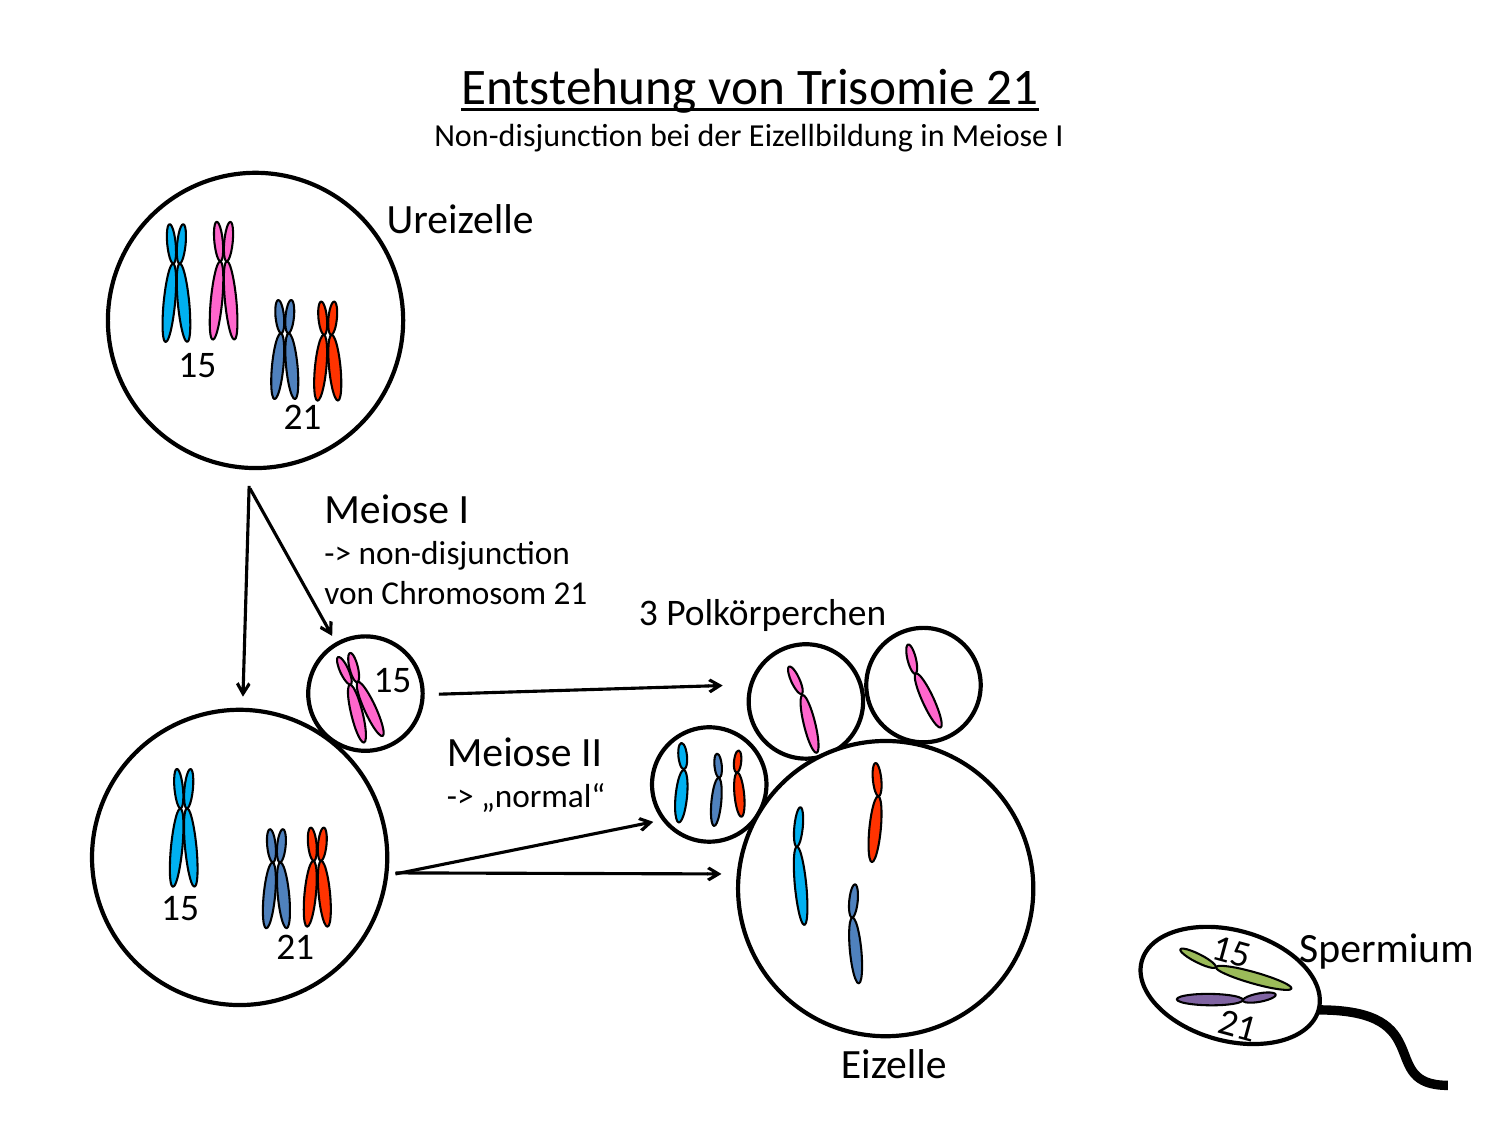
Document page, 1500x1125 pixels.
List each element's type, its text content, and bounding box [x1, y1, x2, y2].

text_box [675, 742, 688, 823]
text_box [1138, 919, 1323, 1051]
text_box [163, 223, 190, 343]
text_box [263, 828, 290, 929]
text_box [733, 750, 745, 818]
text_box [649, 725, 769, 844]
text_box Ureizelle [371, 184, 561, 250]
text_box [170, 768, 197, 888]
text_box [242, 485, 250, 697]
text_box 21 [261, 914, 335, 975]
text_box Meiose I -> non-disjunction von Chromosom 21 [309, 474, 613, 619]
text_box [271, 299, 298, 400]
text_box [304, 827, 331, 928]
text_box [210, 221, 237, 341]
text_box [735, 738, 1036, 1029]
text_box Eizelle [826, 1029, 1016, 1094]
text_box 3 Polkörperchen [624, 580, 950, 641]
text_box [438, 685, 723, 695]
text_box [746, 642, 866, 761]
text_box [249, 488, 333, 637]
text_box [904, 642, 920, 676]
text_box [849, 884, 862, 984]
text_box [89, 707, 390, 1008]
text_box [105, 170, 406, 471]
text_box Spermium [1284, 913, 1493, 979]
text_box [347, 708, 423, 753]
text_box [306, 634, 403, 750]
title Entstehung von Trisomie 21 Non-disjunction bei der Eizellbildung in Meiose I [75, 45, 1425, 161]
text_box 15 [163, 332, 237, 392]
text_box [711, 753, 722, 827]
text_box [864, 632, 983, 745]
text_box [314, 301, 341, 402]
text_box [798, 693, 821, 755]
text_box [912, 672, 944, 730]
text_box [794, 806, 807, 926]
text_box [345, 652, 372, 743]
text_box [869, 762, 882, 863]
text_box 15 [358, 647, 432, 708]
text_box [785, 664, 805, 696]
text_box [1318, 1009, 1449, 1086]
text_box Meiose II -> „normal“ [432, 717, 631, 820]
text_box 21 [268, 384, 342, 445]
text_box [395, 821, 654, 875]
text_box 15 [146, 875, 220, 936]
